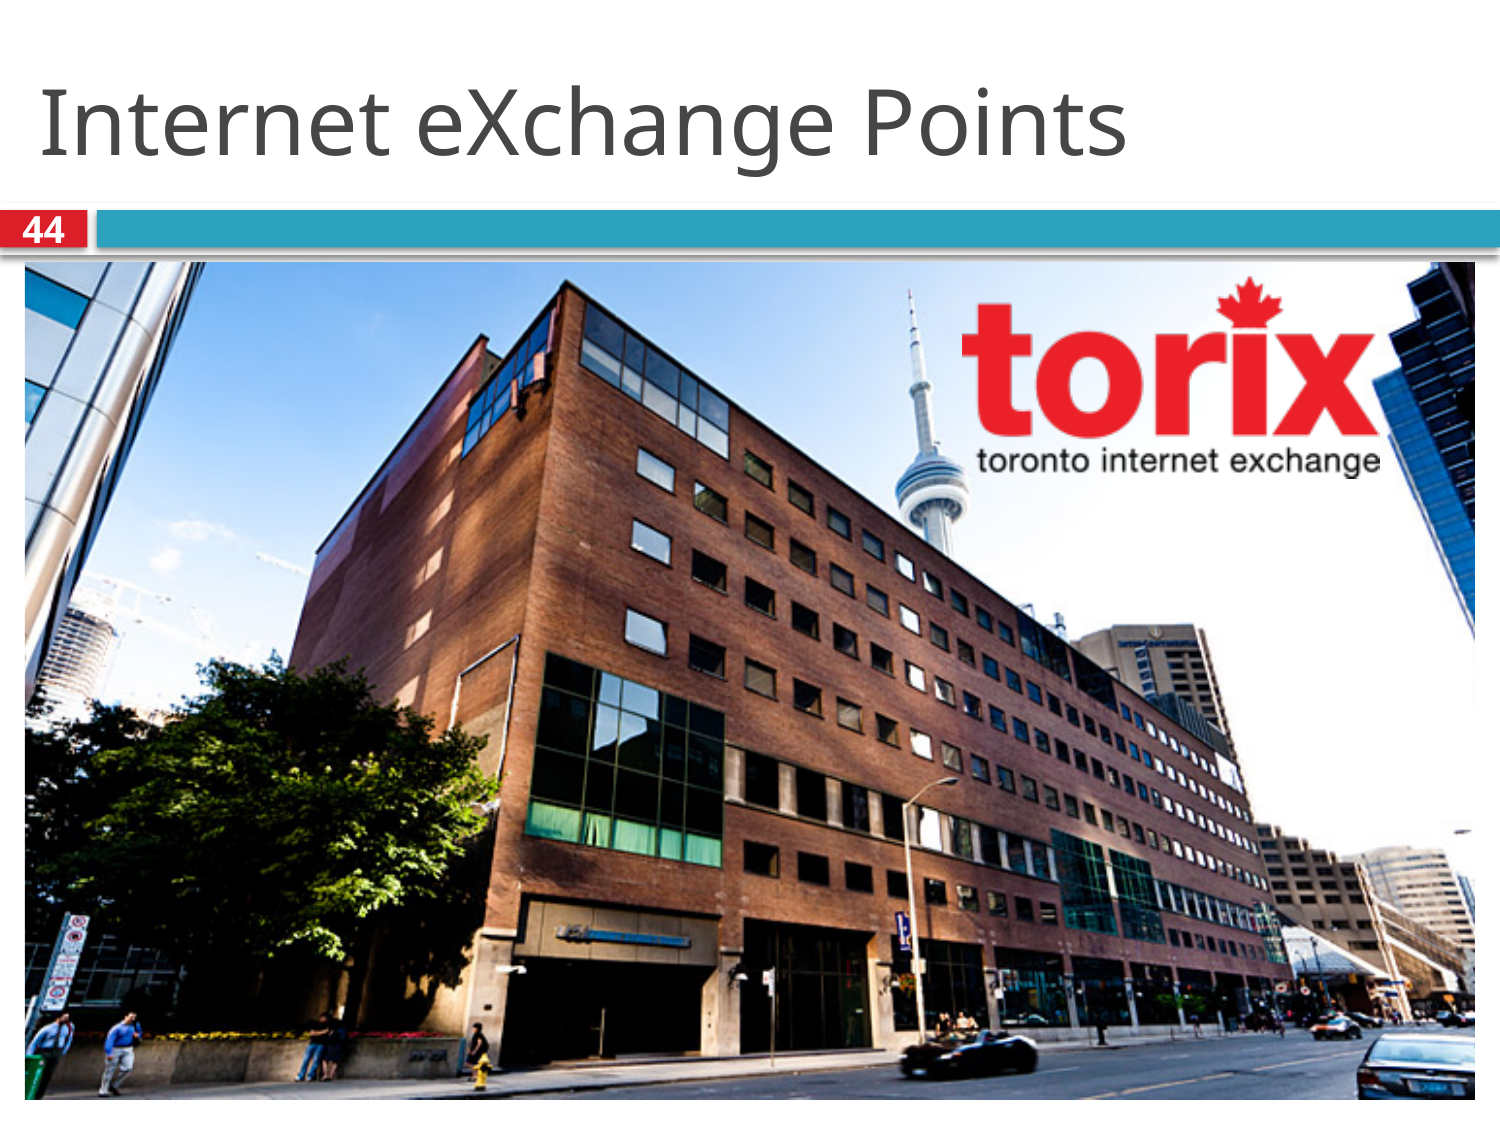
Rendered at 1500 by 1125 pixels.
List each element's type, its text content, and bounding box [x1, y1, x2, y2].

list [24, 262, 1476, 1101]
title Internet eXchange Points [24, 37, 1475, 200]
slide_number 44 [0, 206, 88, 257]
picture [962, 275, 1380, 479]
